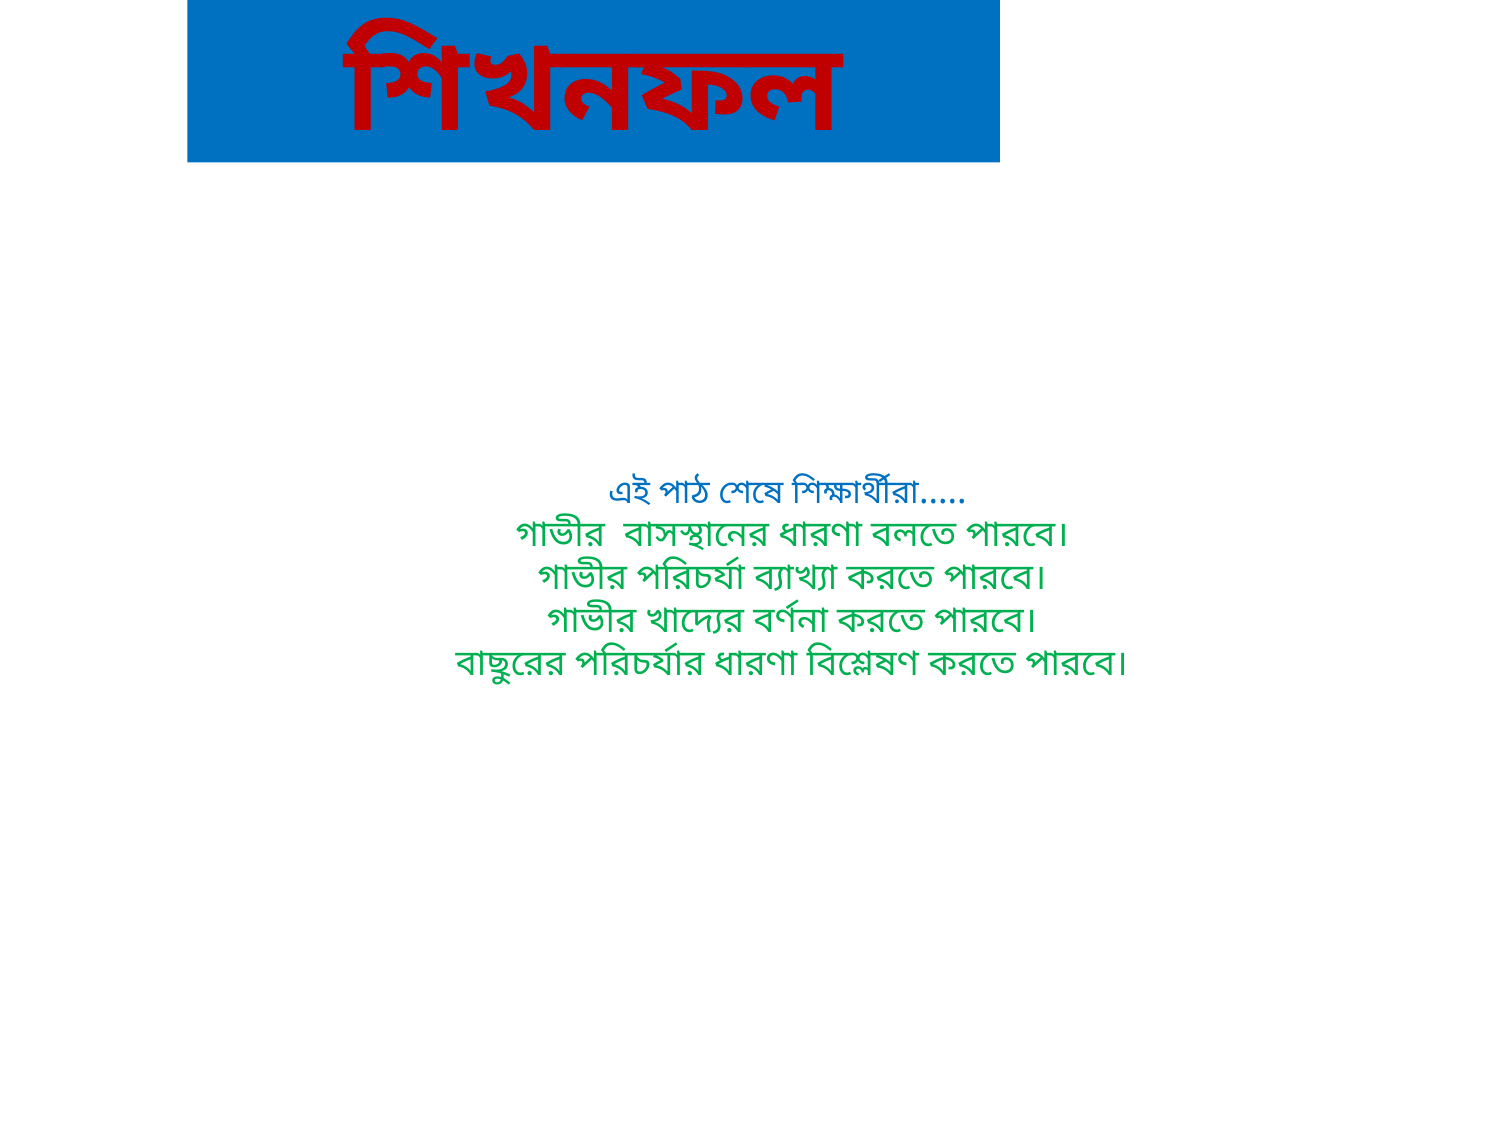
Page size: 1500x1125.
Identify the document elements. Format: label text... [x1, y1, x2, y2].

title এই পাঠ শেষে শিক্ষার্থীরা..... গাভীর বাসস্থানের ধারণা বলতে পারবে। গাভীর পরিচর্যা ব্যাখ্যা করতে পারবে। গাভীর খাদ্যের বর্ণনা করতে পারবে। বাছুরের পরিচর্যার ধারণা বিশ্লেষণ করতে পারবে। [125, 224, 1450, 735]
text_box শিখনফল [187, 0, 1000, 163]
